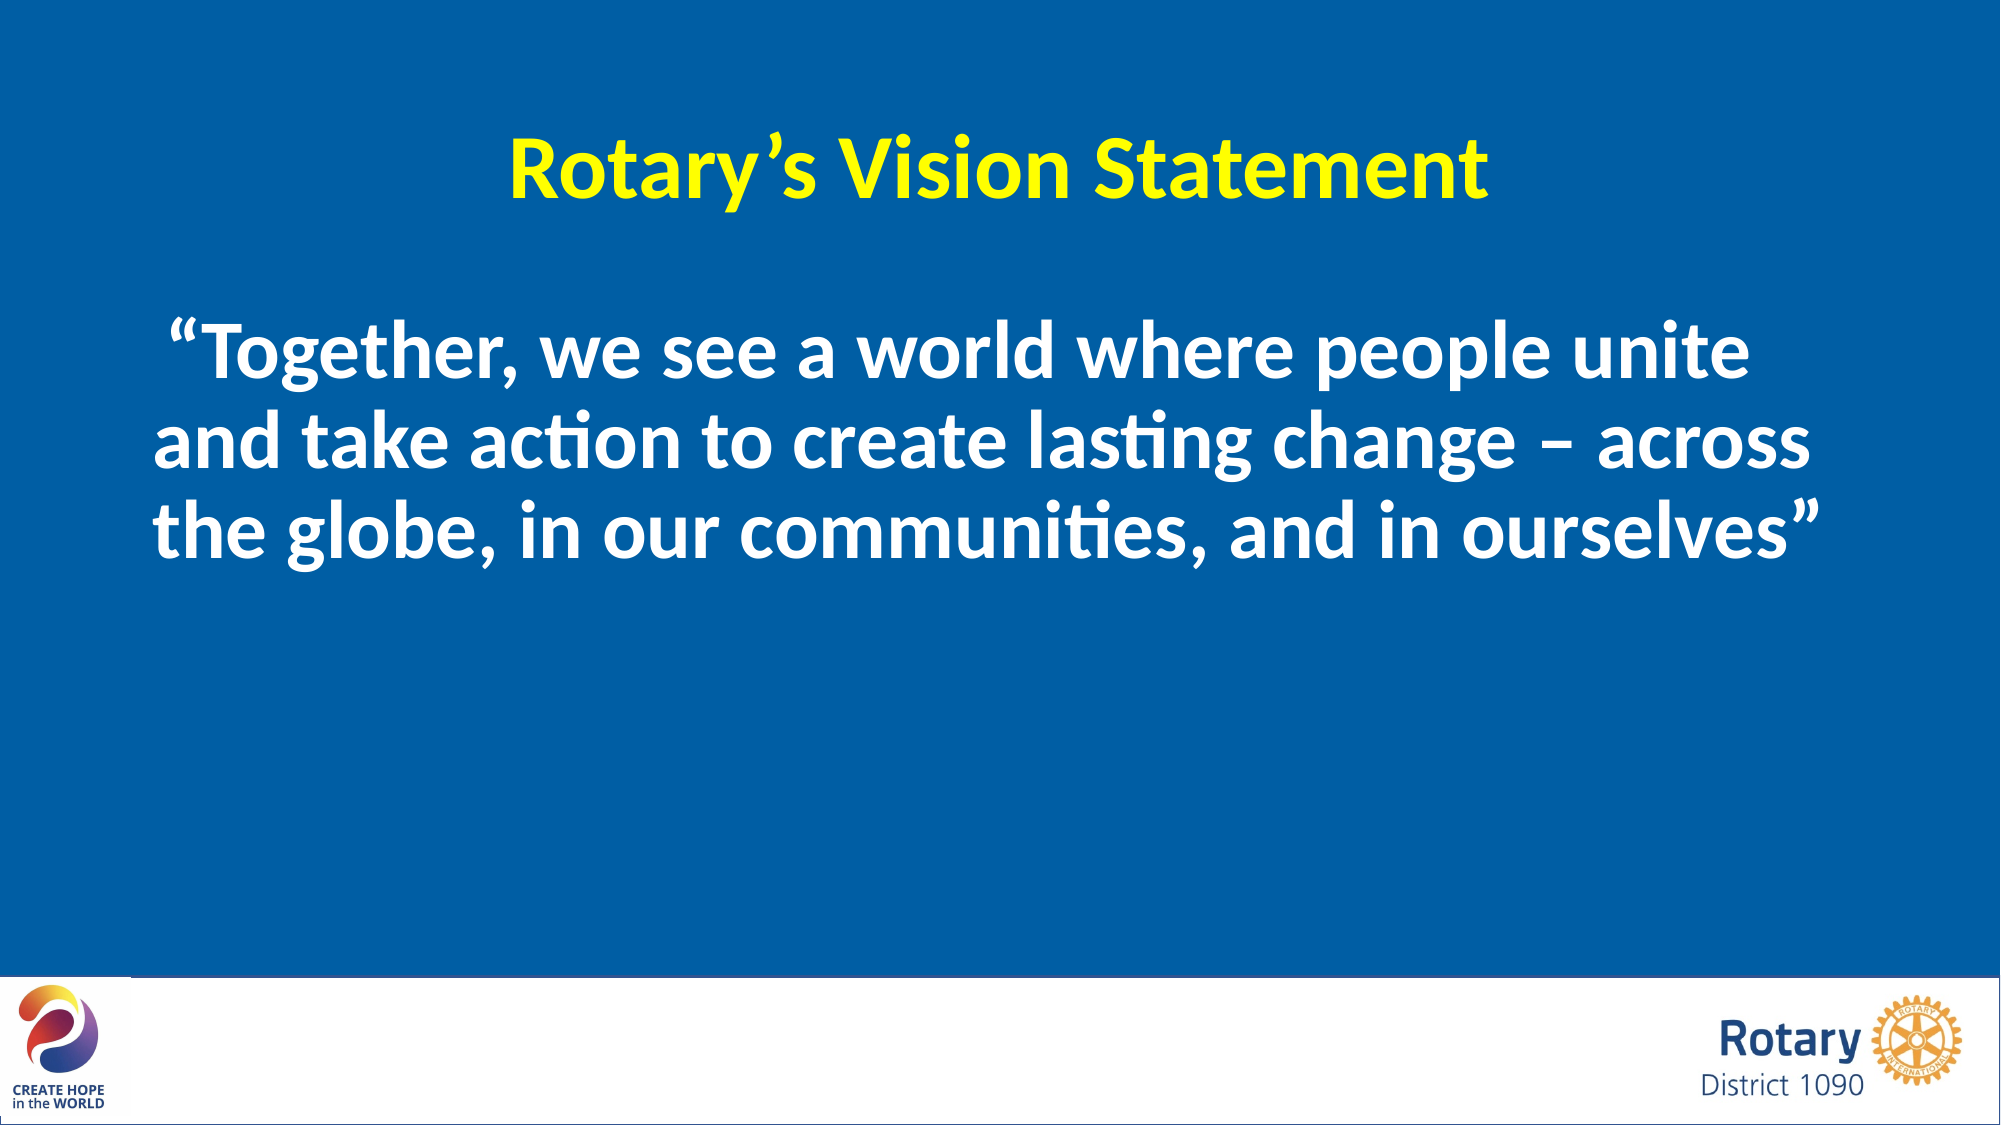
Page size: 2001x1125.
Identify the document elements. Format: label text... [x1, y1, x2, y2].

picture [0, 977, 131, 1116]
title Rotary’s Vision Statement [137, 59, 1863, 278]
list “Together, we see a world where people unite and take action to create lasting change – across the globe, in our communities, and in ourselves” [137, 299, 1863, 930]
picture [1693, 990, 1964, 1103]
